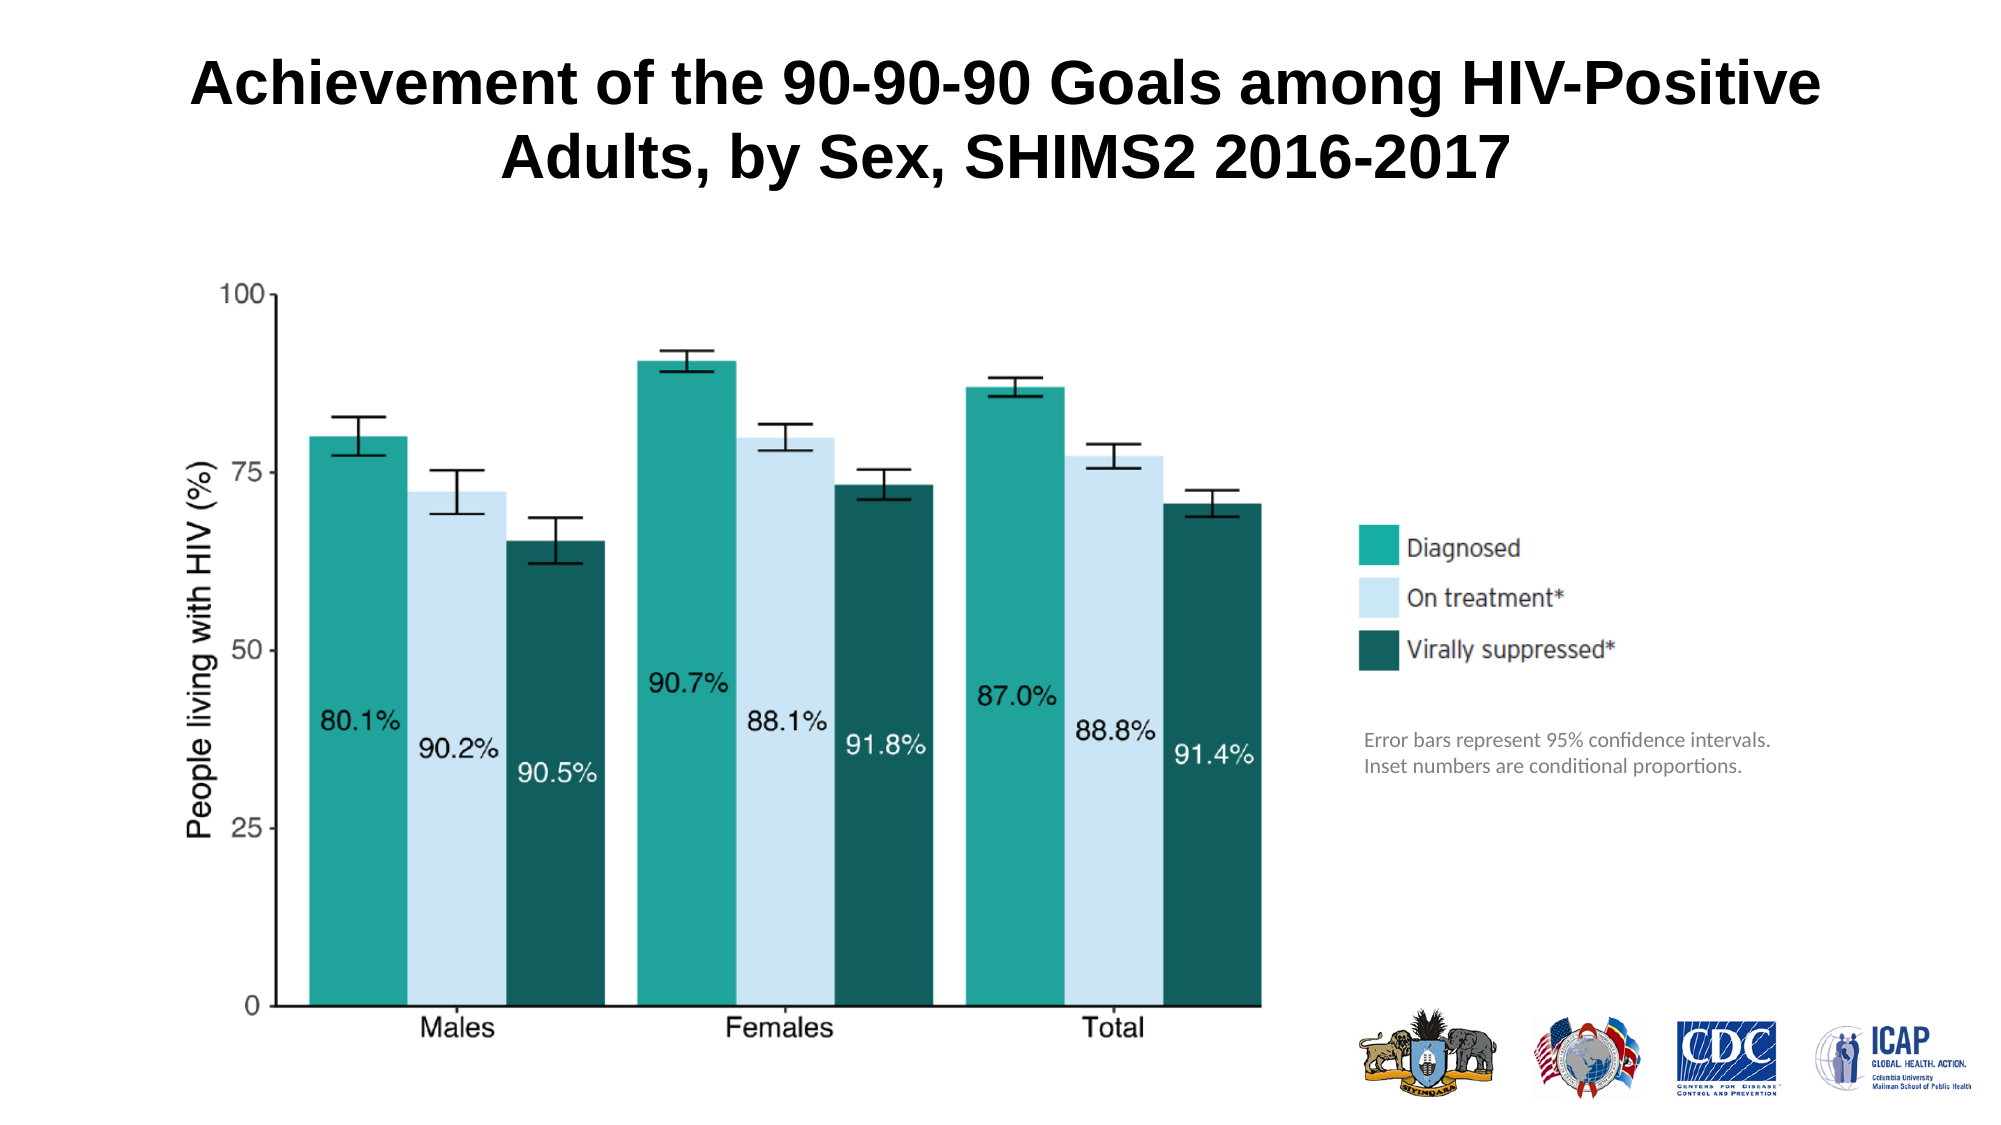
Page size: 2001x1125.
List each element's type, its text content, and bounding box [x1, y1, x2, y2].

picture [1344, 996, 1985, 1107]
picture [1344, 507, 1629, 675]
text_box Achievement of the 90-90-90 Goals among HIV-Positive Adults, by Sex, SHIMS2 2016-2017 [89, 34, 1924, 199]
text_box Error bars represent 95% confidence intervals. Inset numbers are conditional proportions. [1349, 718, 1787, 786]
picture [155, 235, 1289, 1052]
